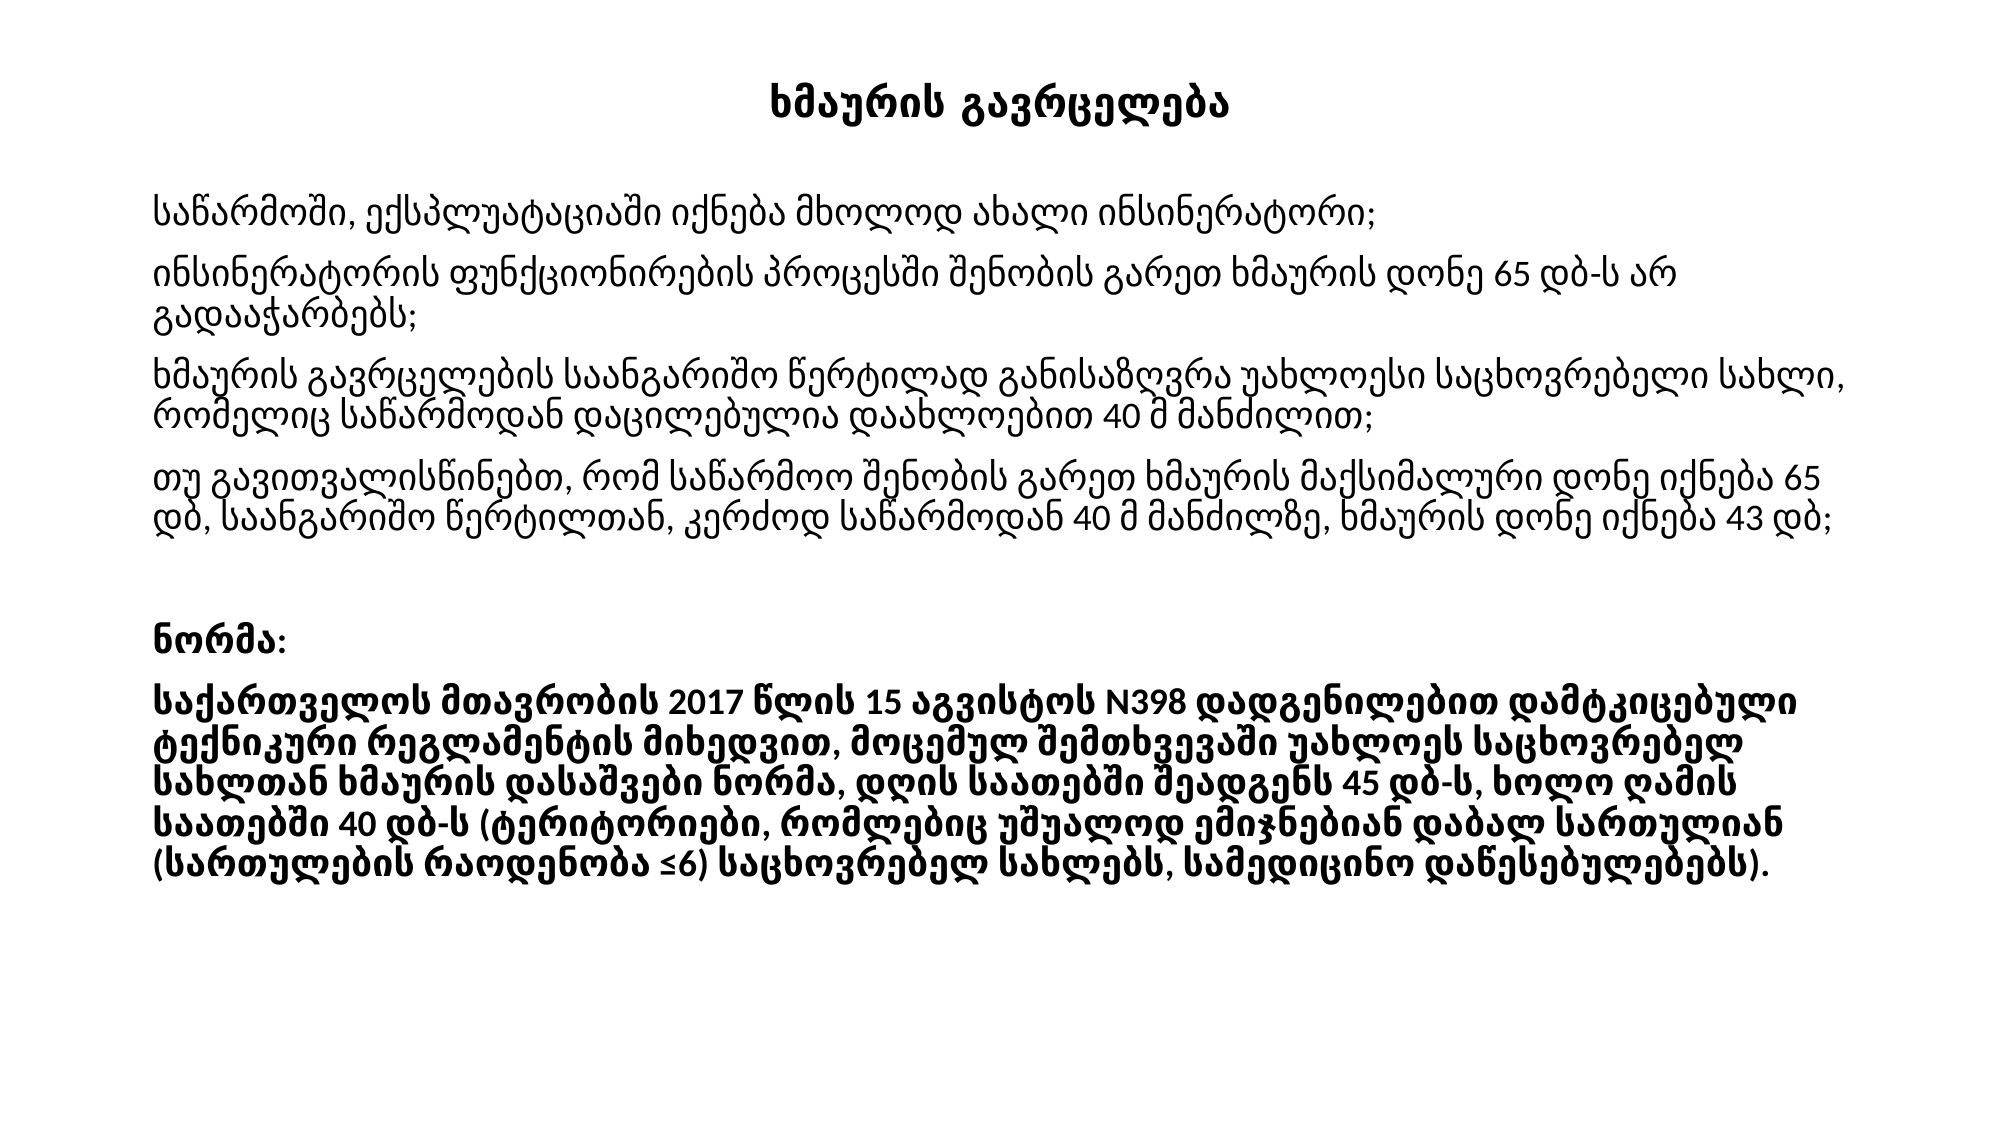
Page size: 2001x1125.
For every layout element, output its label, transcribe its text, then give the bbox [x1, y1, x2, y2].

title ხმაურის გავრცელება [137, 59, 1863, 149]
list საწარმოში, ექსპლუატაციაში იქნება მხოლოდ ახალი ინსინერატორი; ინსინერატორის ფუნქციონირების პროცესში შენობის გარეთ ხმაურის დონე 65 დბ-ს არ გადააჭარბებს; ხმაურის გავრცელების საანგარიშო წერტილად განისაზღვრა უახლოესი საცხოვრებელი სახლი, რომელიც საწარმოდან დაცილებულია დაახლოებით 40 მ მანძილით; თუ გავითვალისწინებთ, რომ საწარმოო შენობის გარეთ ხმაურის მაქსიმალური დონე იქნება 65 დბ, საანგარიშო წერტილთან, კერძოდ საწარმოდან 40 მ მანძილზე, ხმაურის დონე იქნება 43 დბ; ნორმა: საქართველოს მთავრობის 2017 წლის 15 აგვისტოს N398 დადგენილებით დამტკიცებული ტექნიკური რეგლამენტის მიხედვით, მოცემულ შემთხვევაში უახლოეს საცხოვრებელ სახლთან ხმაურის დასაშვები ნორმა, დღის საათებში შეადგენს 45 დბ-ს, ხოლო ღამის საათებში 40 დბ-ს (ტერიტორიები, რომლებიც უშუალოდ ემიჯნებიან დაბალ სართულიან (სართულების რაოდენობა ≤6) საცხოვრებელ სახლებს, სამედიცინო დაწესებულებებს). [137, 185, 1863, 1014]
